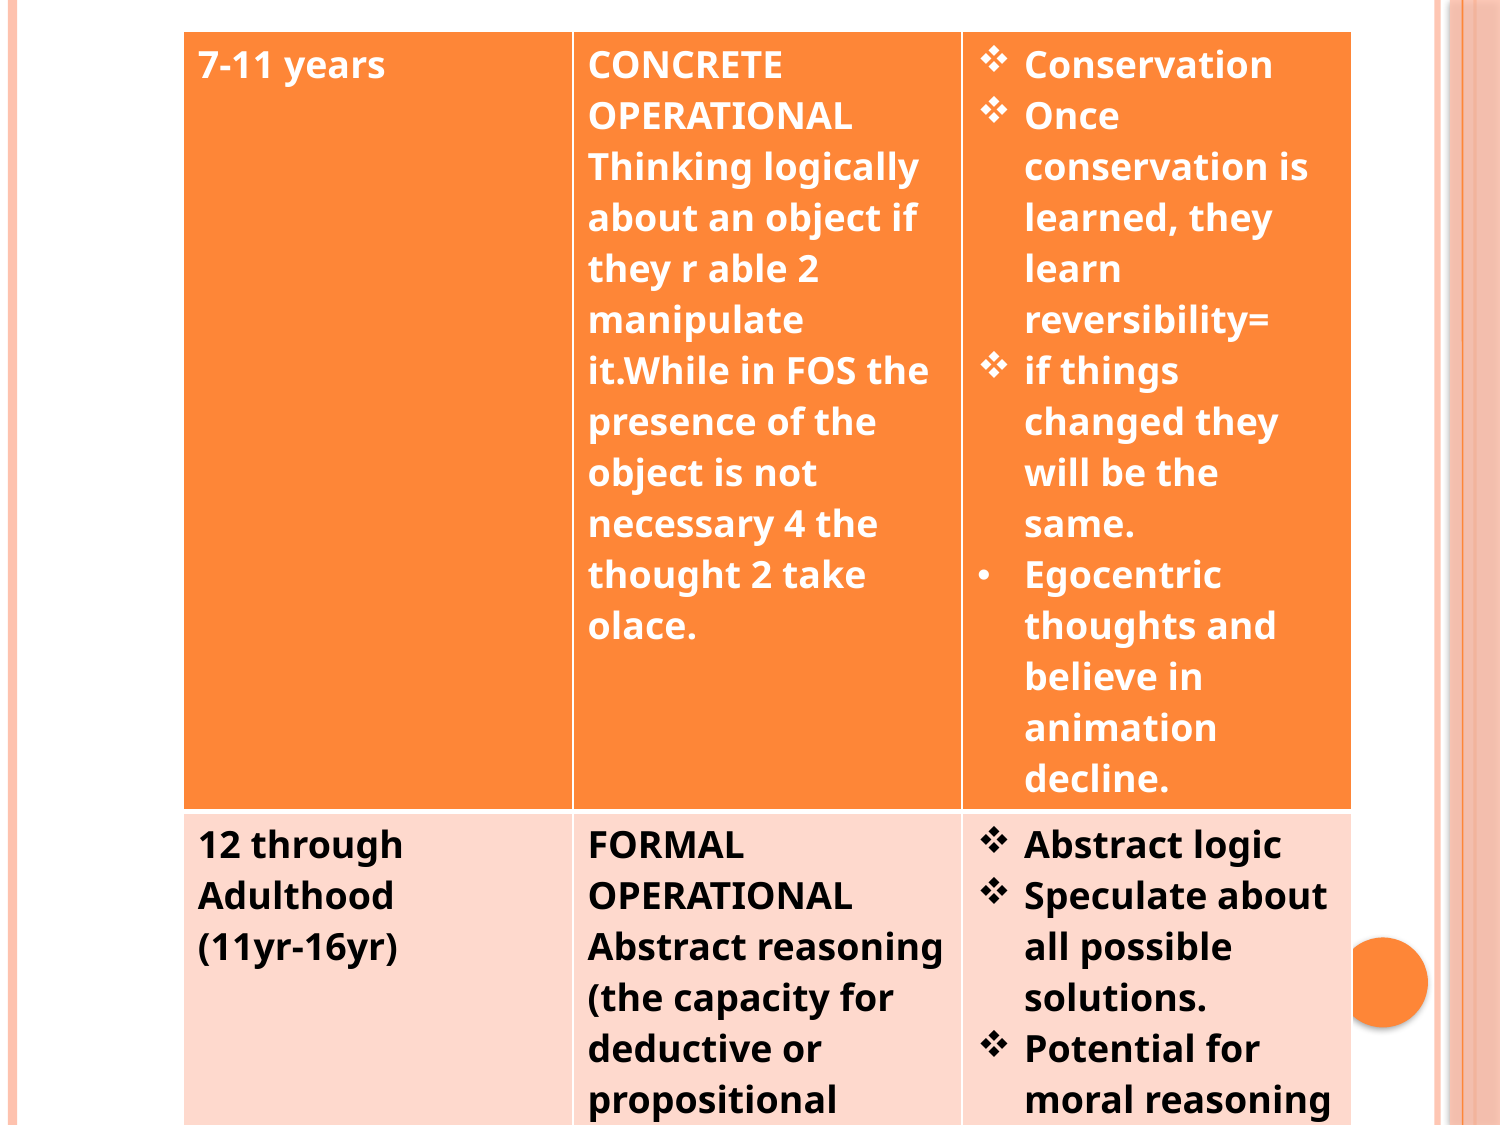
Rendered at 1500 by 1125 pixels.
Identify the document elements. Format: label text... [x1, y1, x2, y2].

table_cell Abstract logic Speculate about all possible solutions. Potential for moral reasoning . [963, 814, 1351, 1125]
table_cell FORMAL OPERATIONAL Abstract reasoning (the capacity for deductive or propositional reasoning) [574, 814, 961, 1125]
table_cell 12 through Adulthood (11yr-16yr) [184, 814, 572, 1125]
table_header 7-11 years [184, 32, 572, 809]
table_header CONCRETE OPERATIONAL Thinking logically about an object if they r able 2 manipulate it.While in FOS the presence of the object is not necessary 4 the thought 2 take olace. [574, 32, 961, 809]
table_header Conservation Once conservation is learned, they learn reversibility= if things changed they will be the same. Egocentric thoughts and believe in animation decline. [963, 32, 1351, 809]
